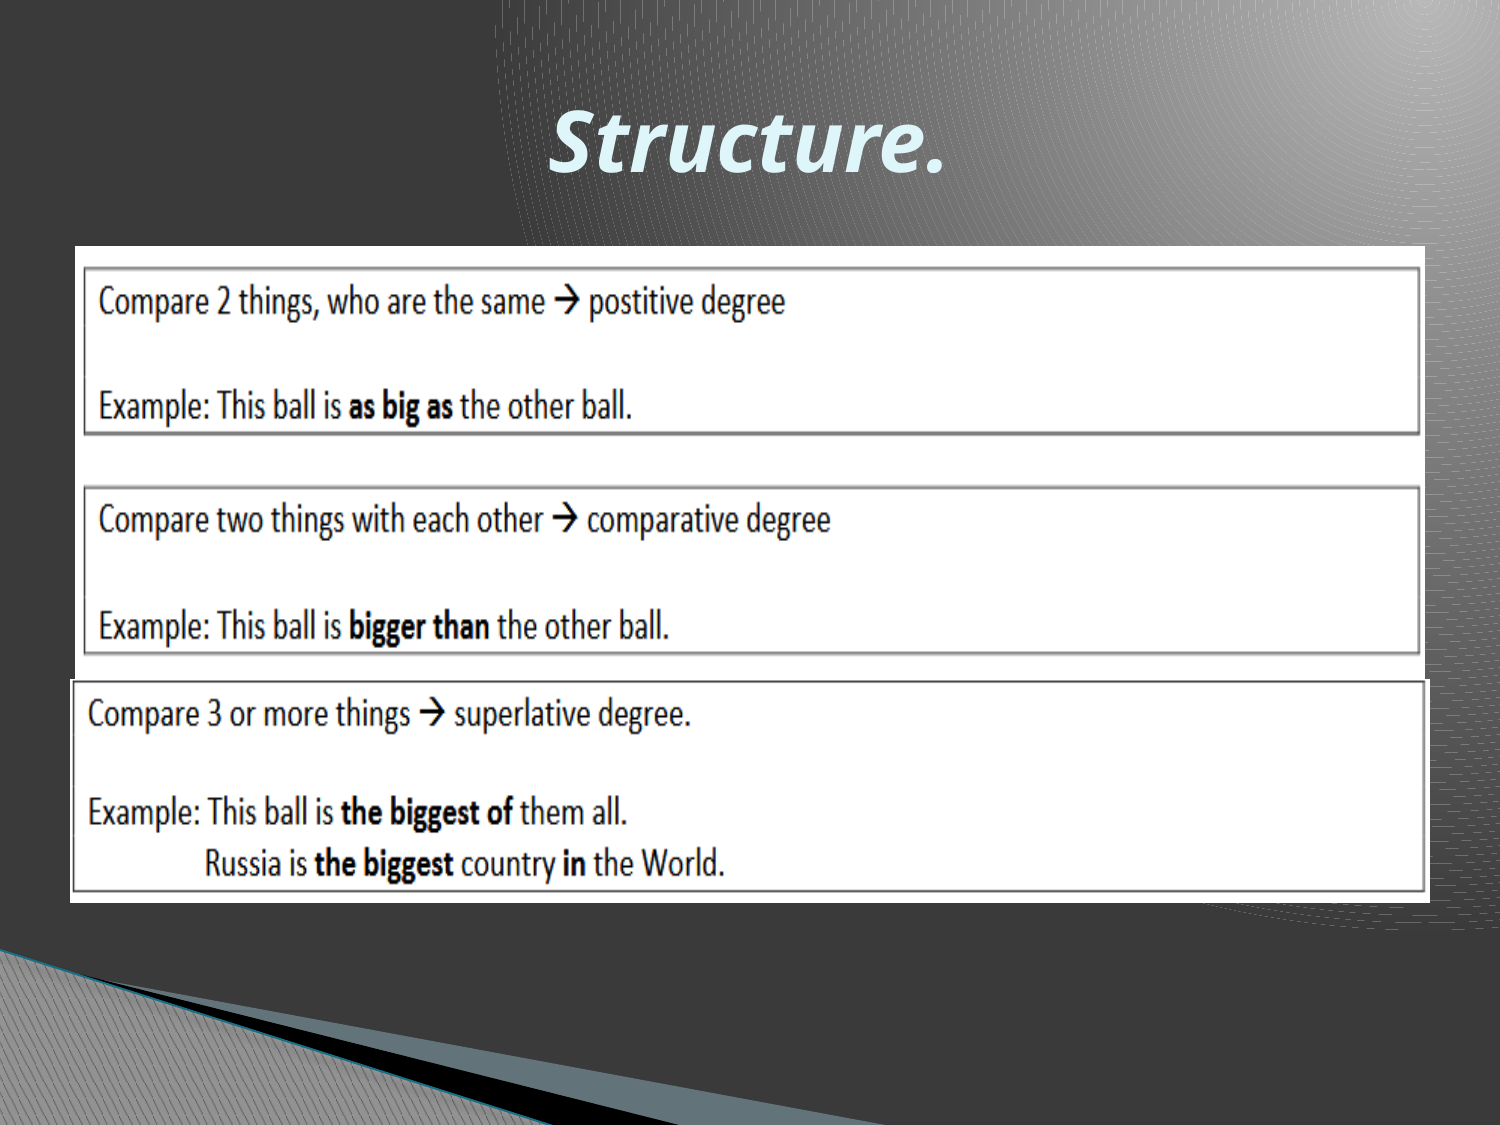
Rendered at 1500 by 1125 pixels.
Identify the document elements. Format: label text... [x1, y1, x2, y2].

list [74, 245, 1426, 679]
title Structure. [75, 45, 1425, 233]
picture [70, 679, 1430, 903]
